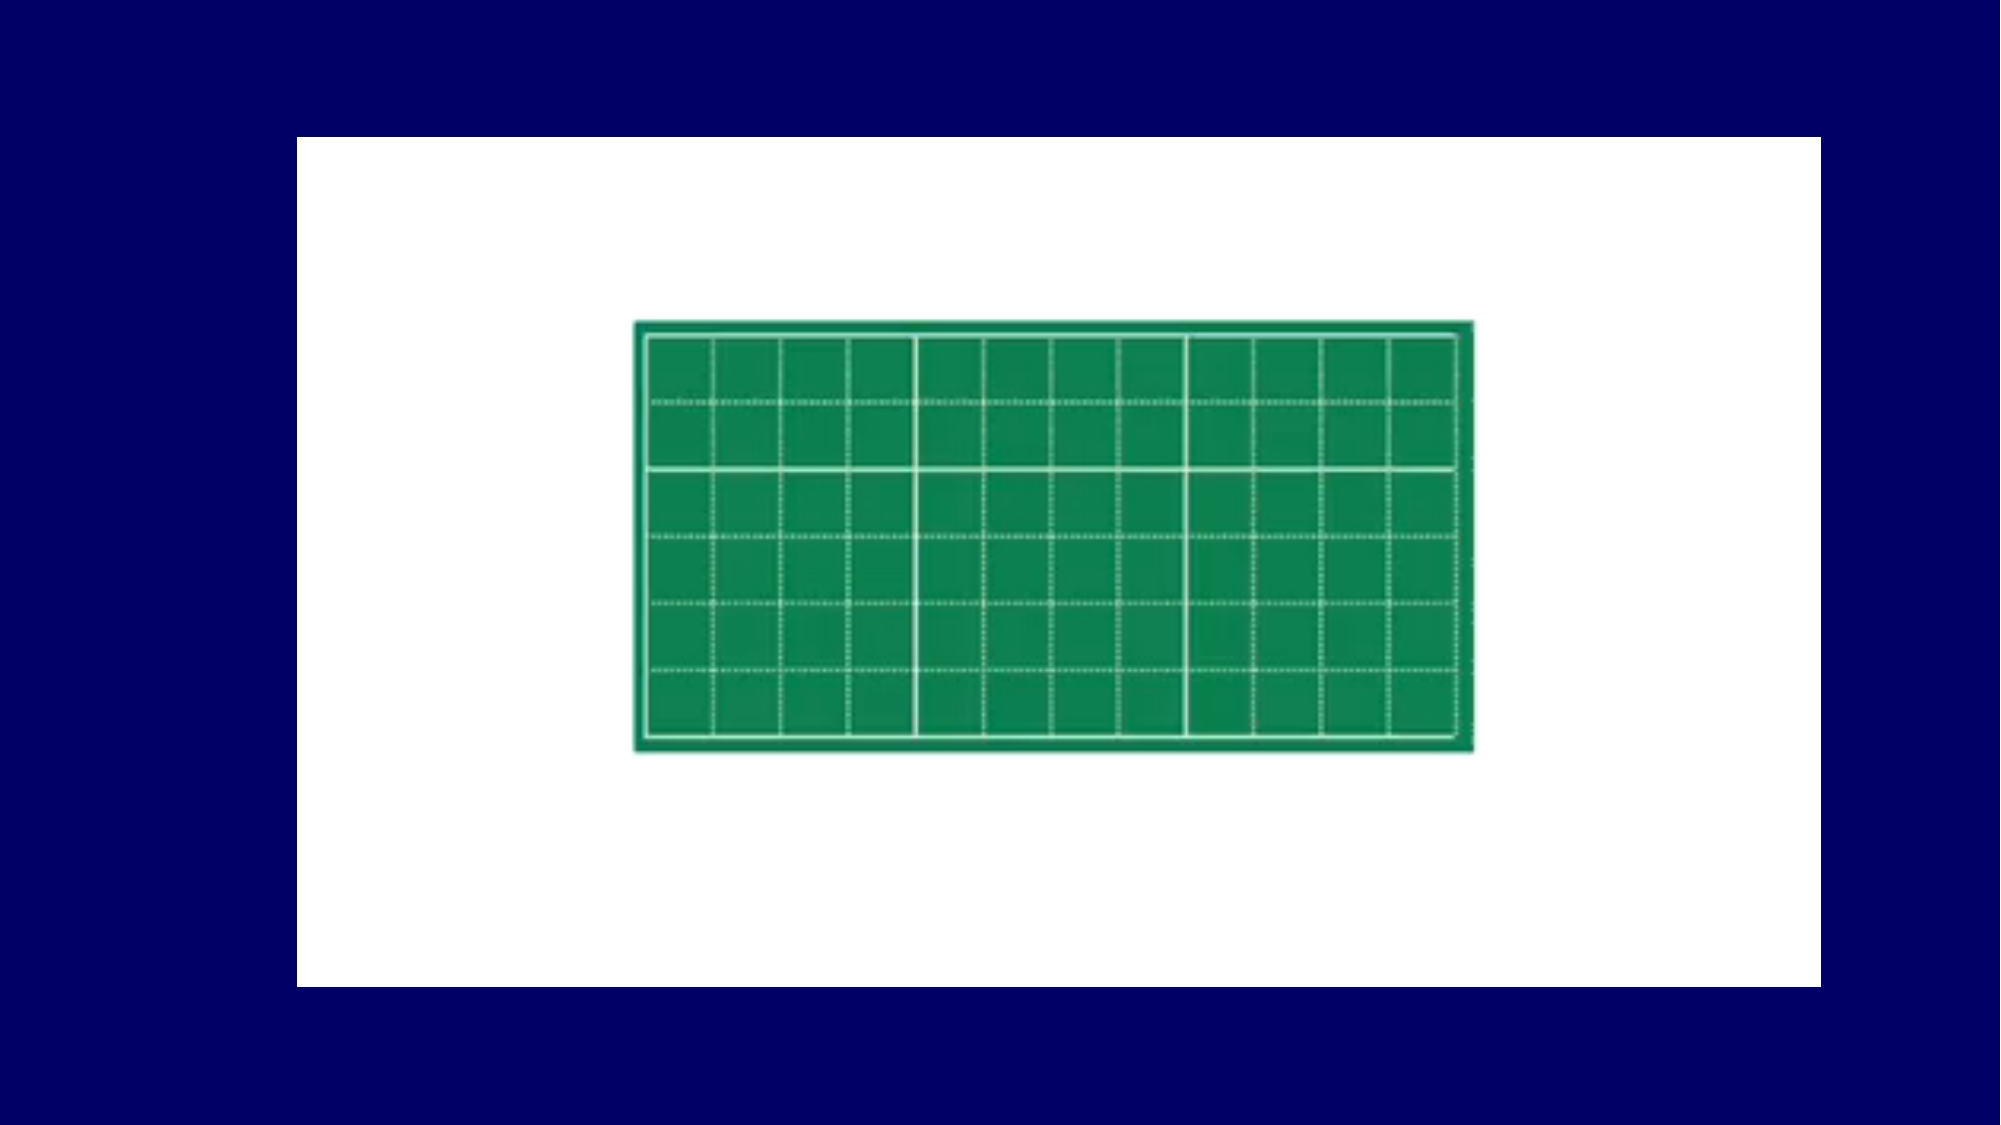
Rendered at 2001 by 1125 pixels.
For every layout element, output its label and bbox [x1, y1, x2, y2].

text_box [296, 136, 1822, 988]
